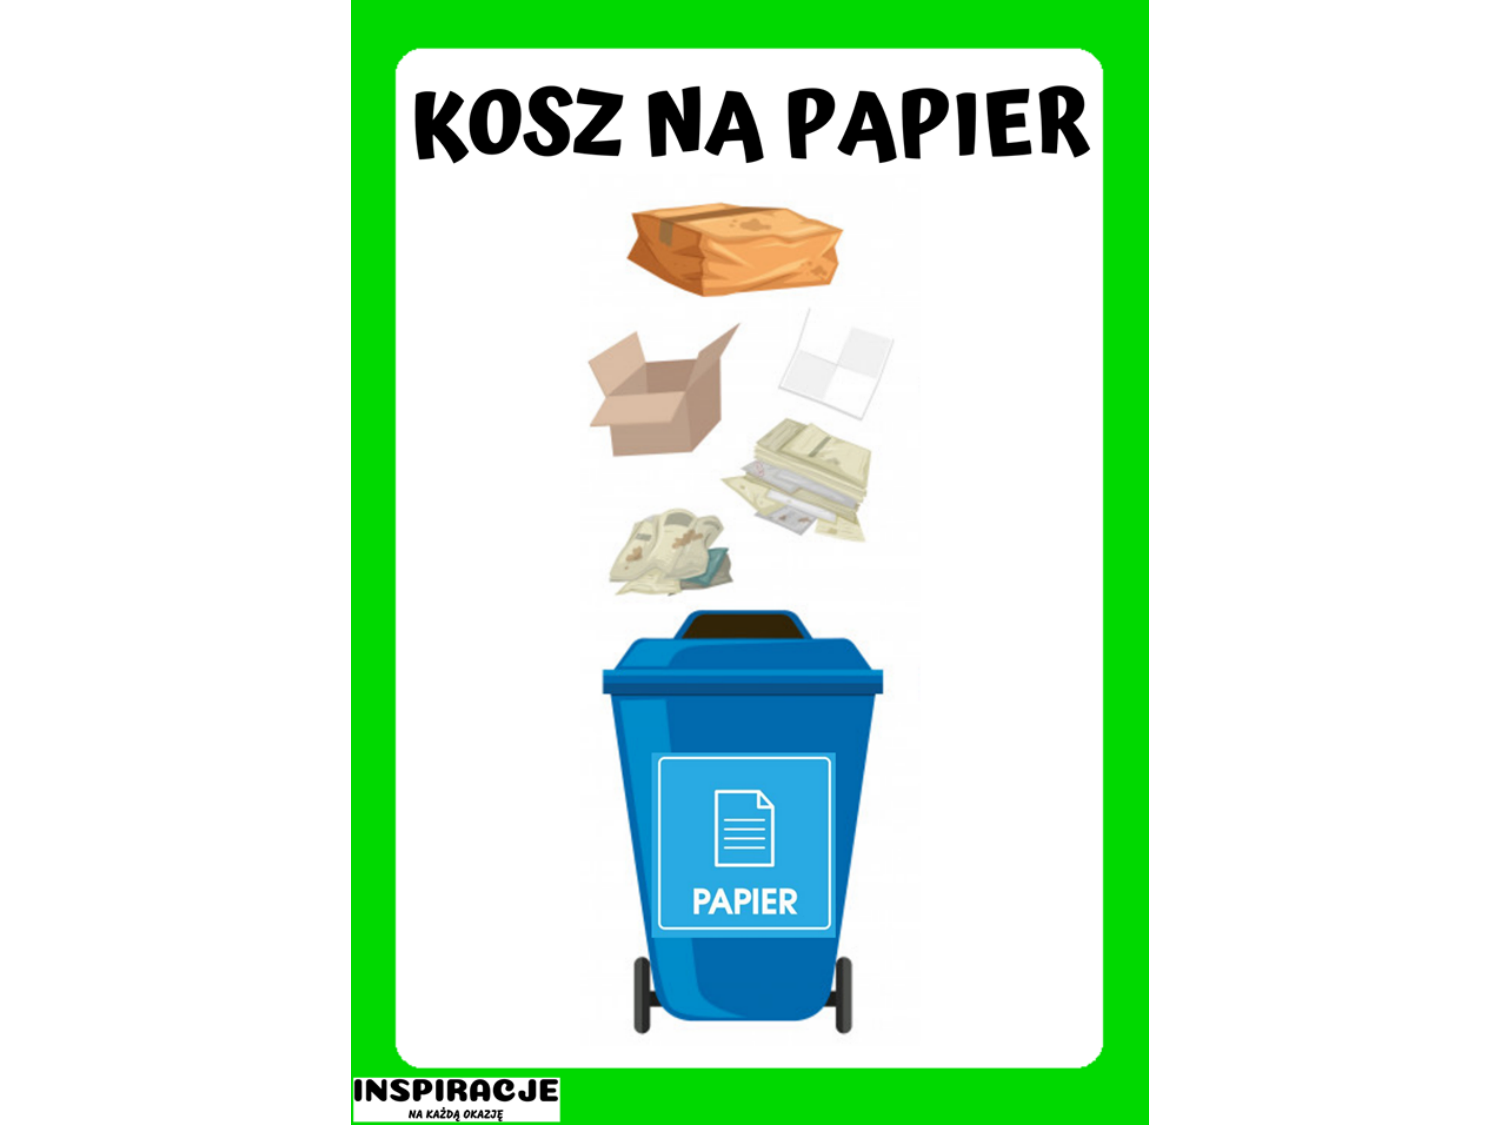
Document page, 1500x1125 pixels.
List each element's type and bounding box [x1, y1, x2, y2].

picture [351, 0, 1149, 1125]
